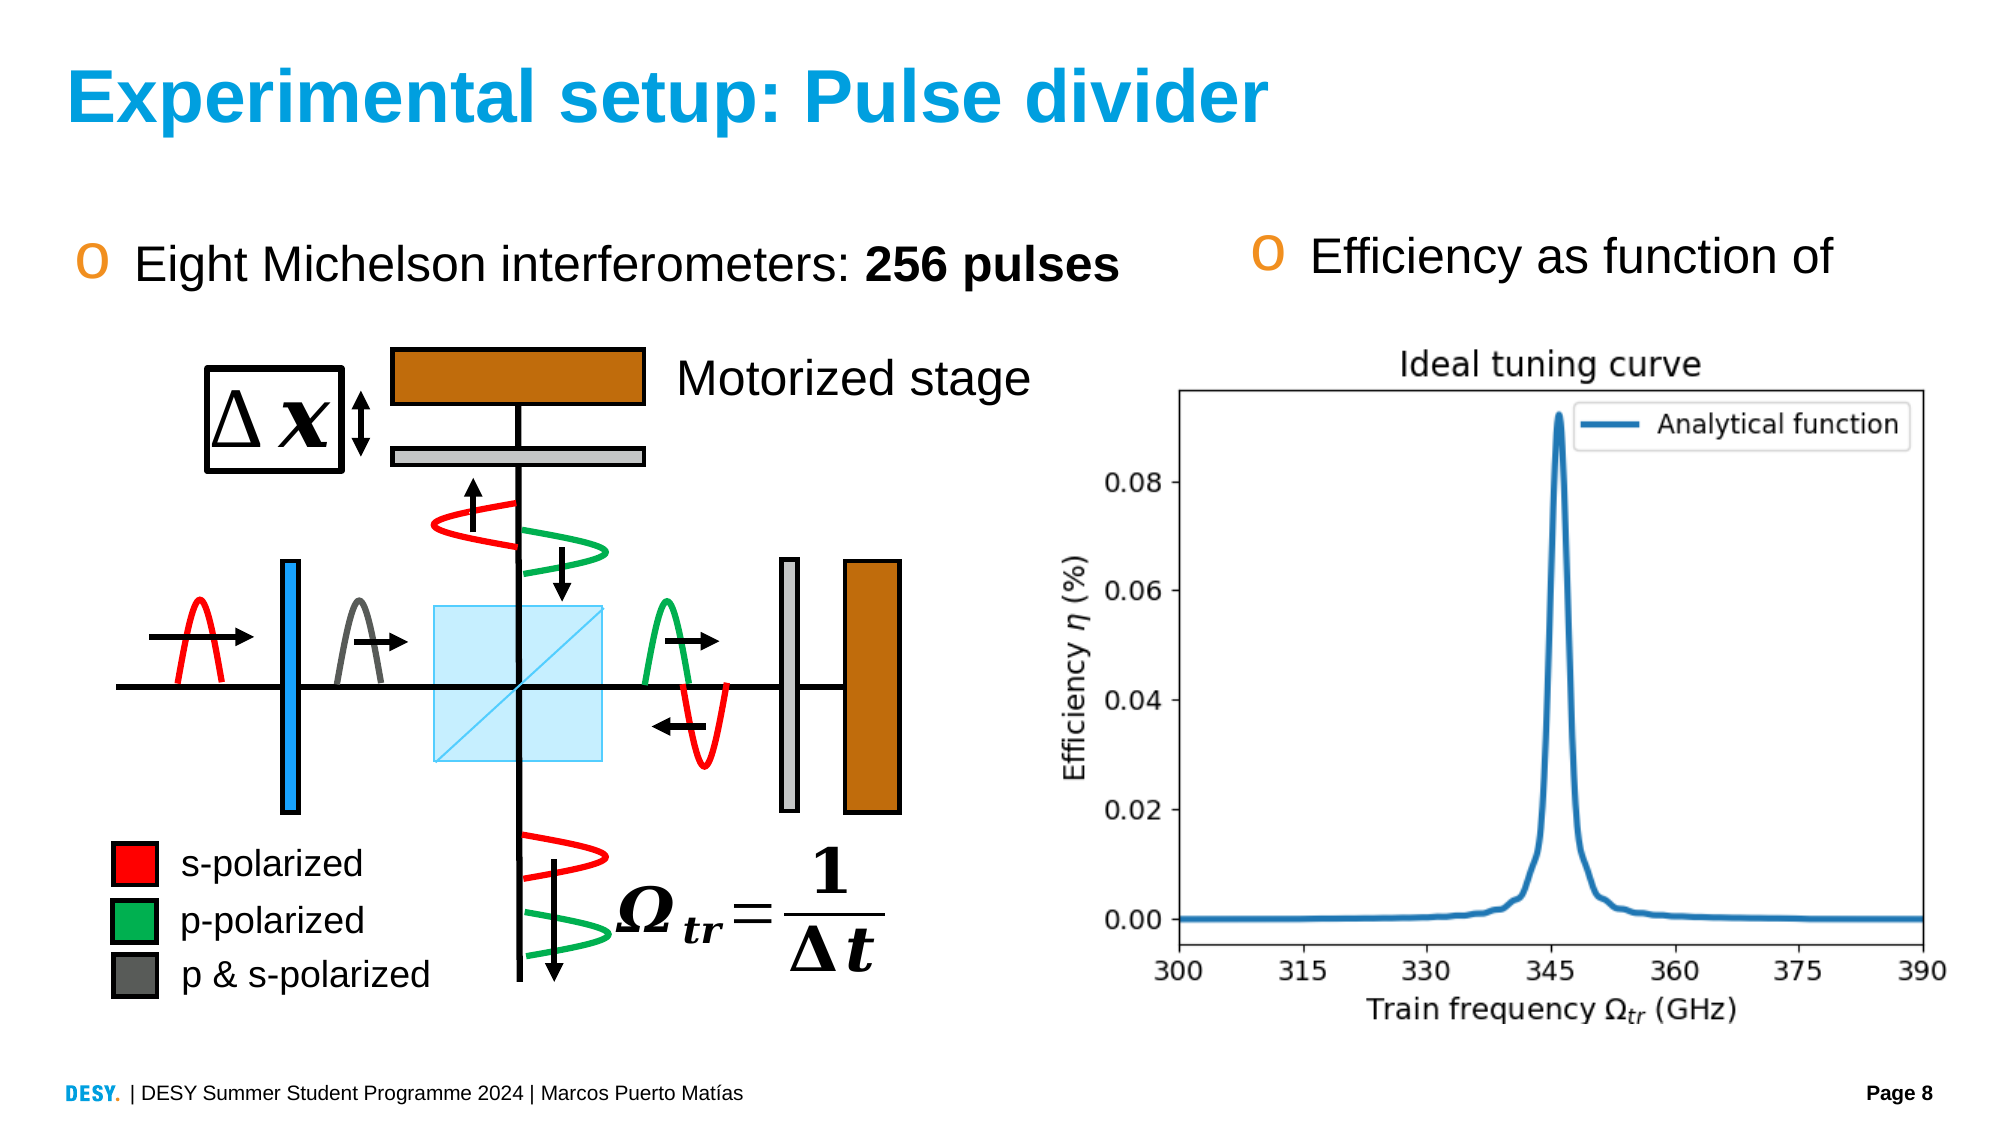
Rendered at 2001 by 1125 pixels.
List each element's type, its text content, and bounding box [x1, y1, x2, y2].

text_box [643, 600, 690, 686]
title Experimental setup: Pulse divider [66, 57, 1933, 132]
text_box [521, 528, 607, 576]
text_box < [185, 598, 214, 634]
text_box < [176, 640, 223, 684]
text_box [520, 359, 645, 405]
text_box [682, 687, 728, 768]
text_box [282, 687, 300, 814]
text_box [335, 599, 383, 685]
text_box s-polarized [166, 831, 379, 889]
text_box [520, 448, 645, 466]
text_box [844, 560, 901, 813]
text_box [780, 558, 799, 686]
text_box [113, 954, 158, 997]
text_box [435, 607, 604, 763]
text_box [521, 833, 607, 880]
text_box [780, 687, 799, 812]
text_box [391, 448, 518, 466]
text_box [524, 910, 551, 958]
text_box Motorized stage [661, 359, 1058, 413]
picture [1058, 303, 2000, 1024]
text_box [557, 916, 610, 952]
footer | DESY Summer Student Programme 2024 | Marcos Puerto Matías [129, 1079, 1762, 1111]
text_box p-polarized [165, 889, 380, 949]
text_box [681, 682, 728, 686]
text_box p & s-polarized [166, 943, 446, 1003]
text_box [112, 900, 157, 943]
text_box < [432, 502, 518, 549]
text_box [113, 842, 158, 886]
text_box [282, 560, 300, 686]
text_box [391, 359, 518, 405]
text_box Eight Michelson interferometers: 256 pulses [58, 224, 1136, 359]
